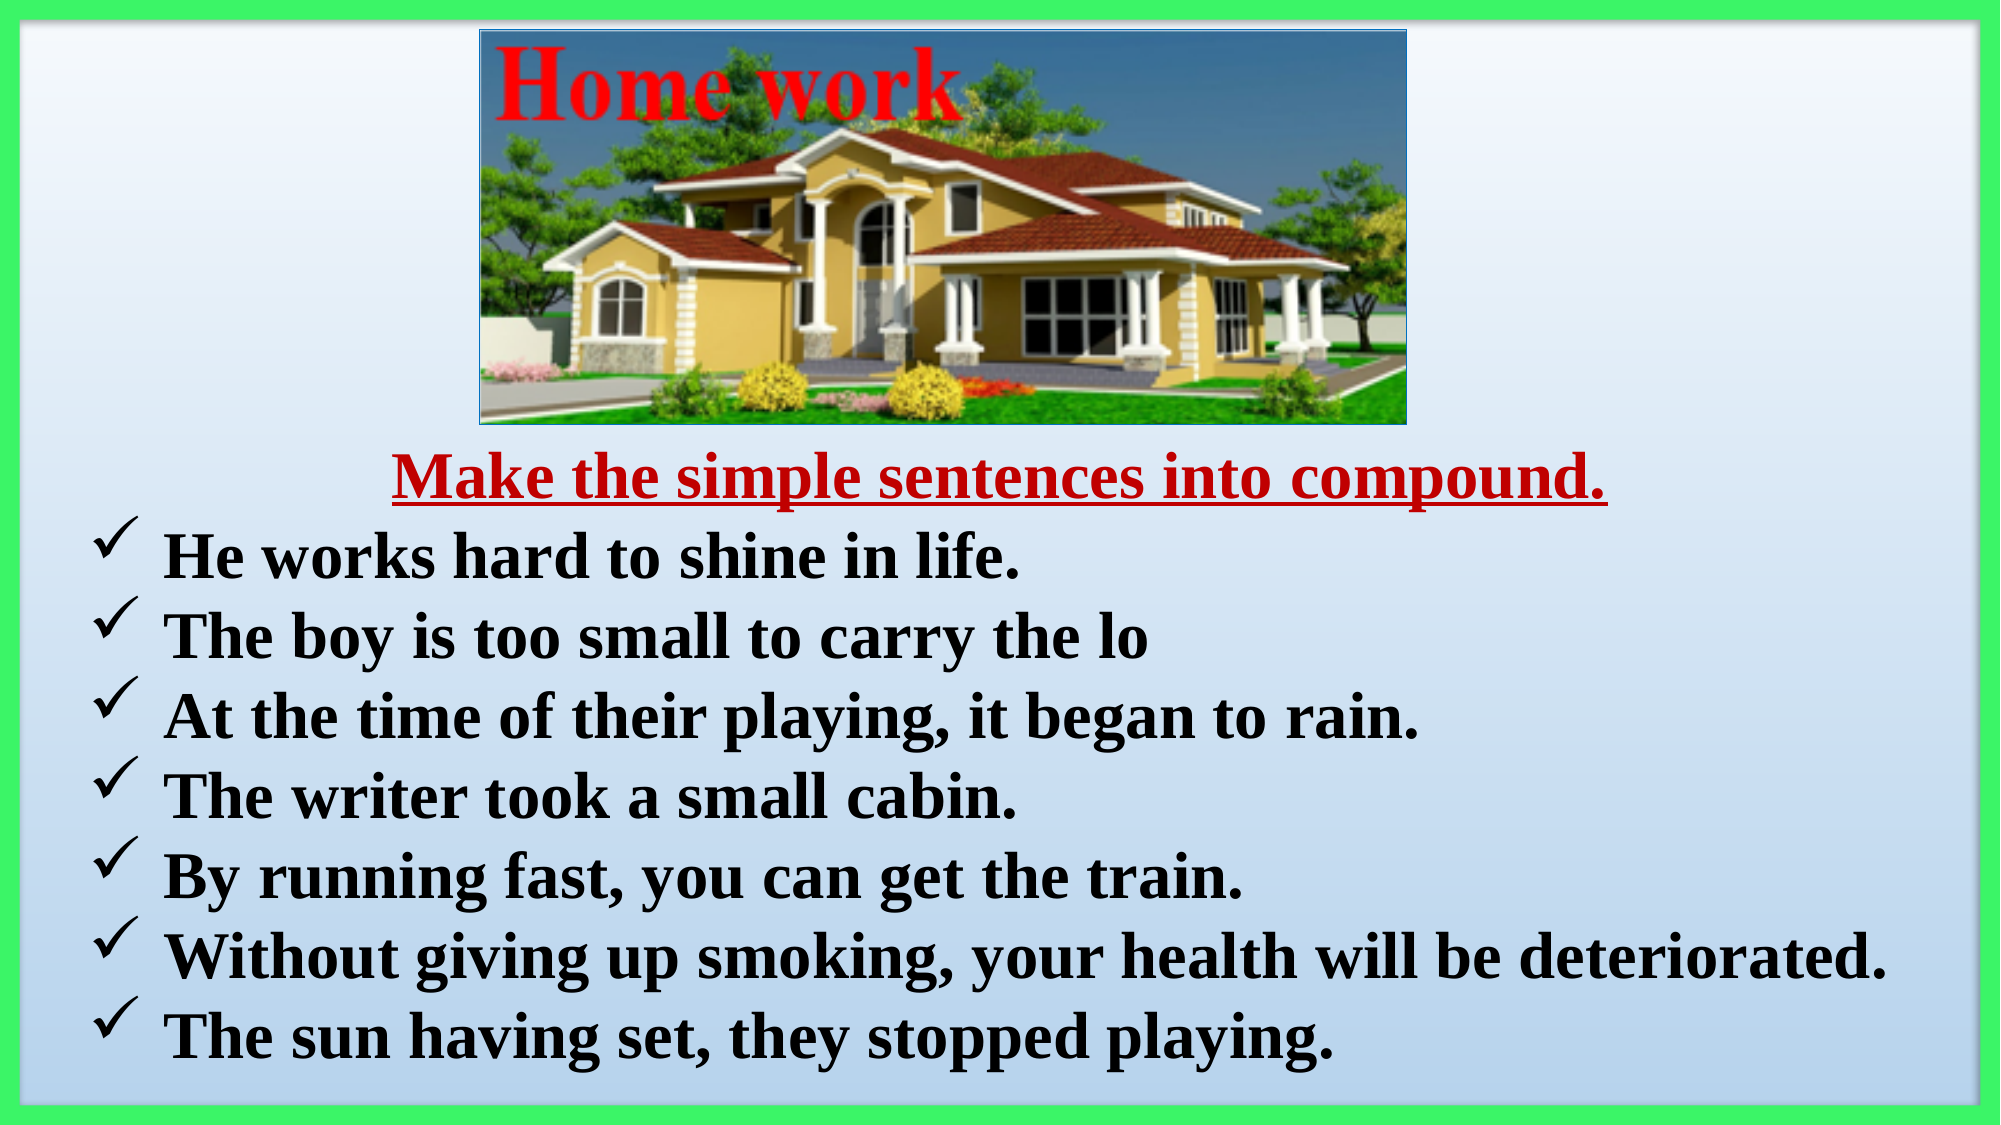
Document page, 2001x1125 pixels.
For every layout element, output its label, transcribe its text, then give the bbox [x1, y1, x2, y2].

text_box [0, 0, 2000, 1125]
text_box Make the simple sentences into compound. He works hard to shine in life. The boy is too small to carry the lo At the time of their playing, it began to rain. The writer took a small cabin. By running fast, you can get the train. Without giving up smoking, your health will be deteriorated. The sun having set, they stopped playing. [73, 424, 1927, 1079]
picture [479, 29, 1407, 425]
